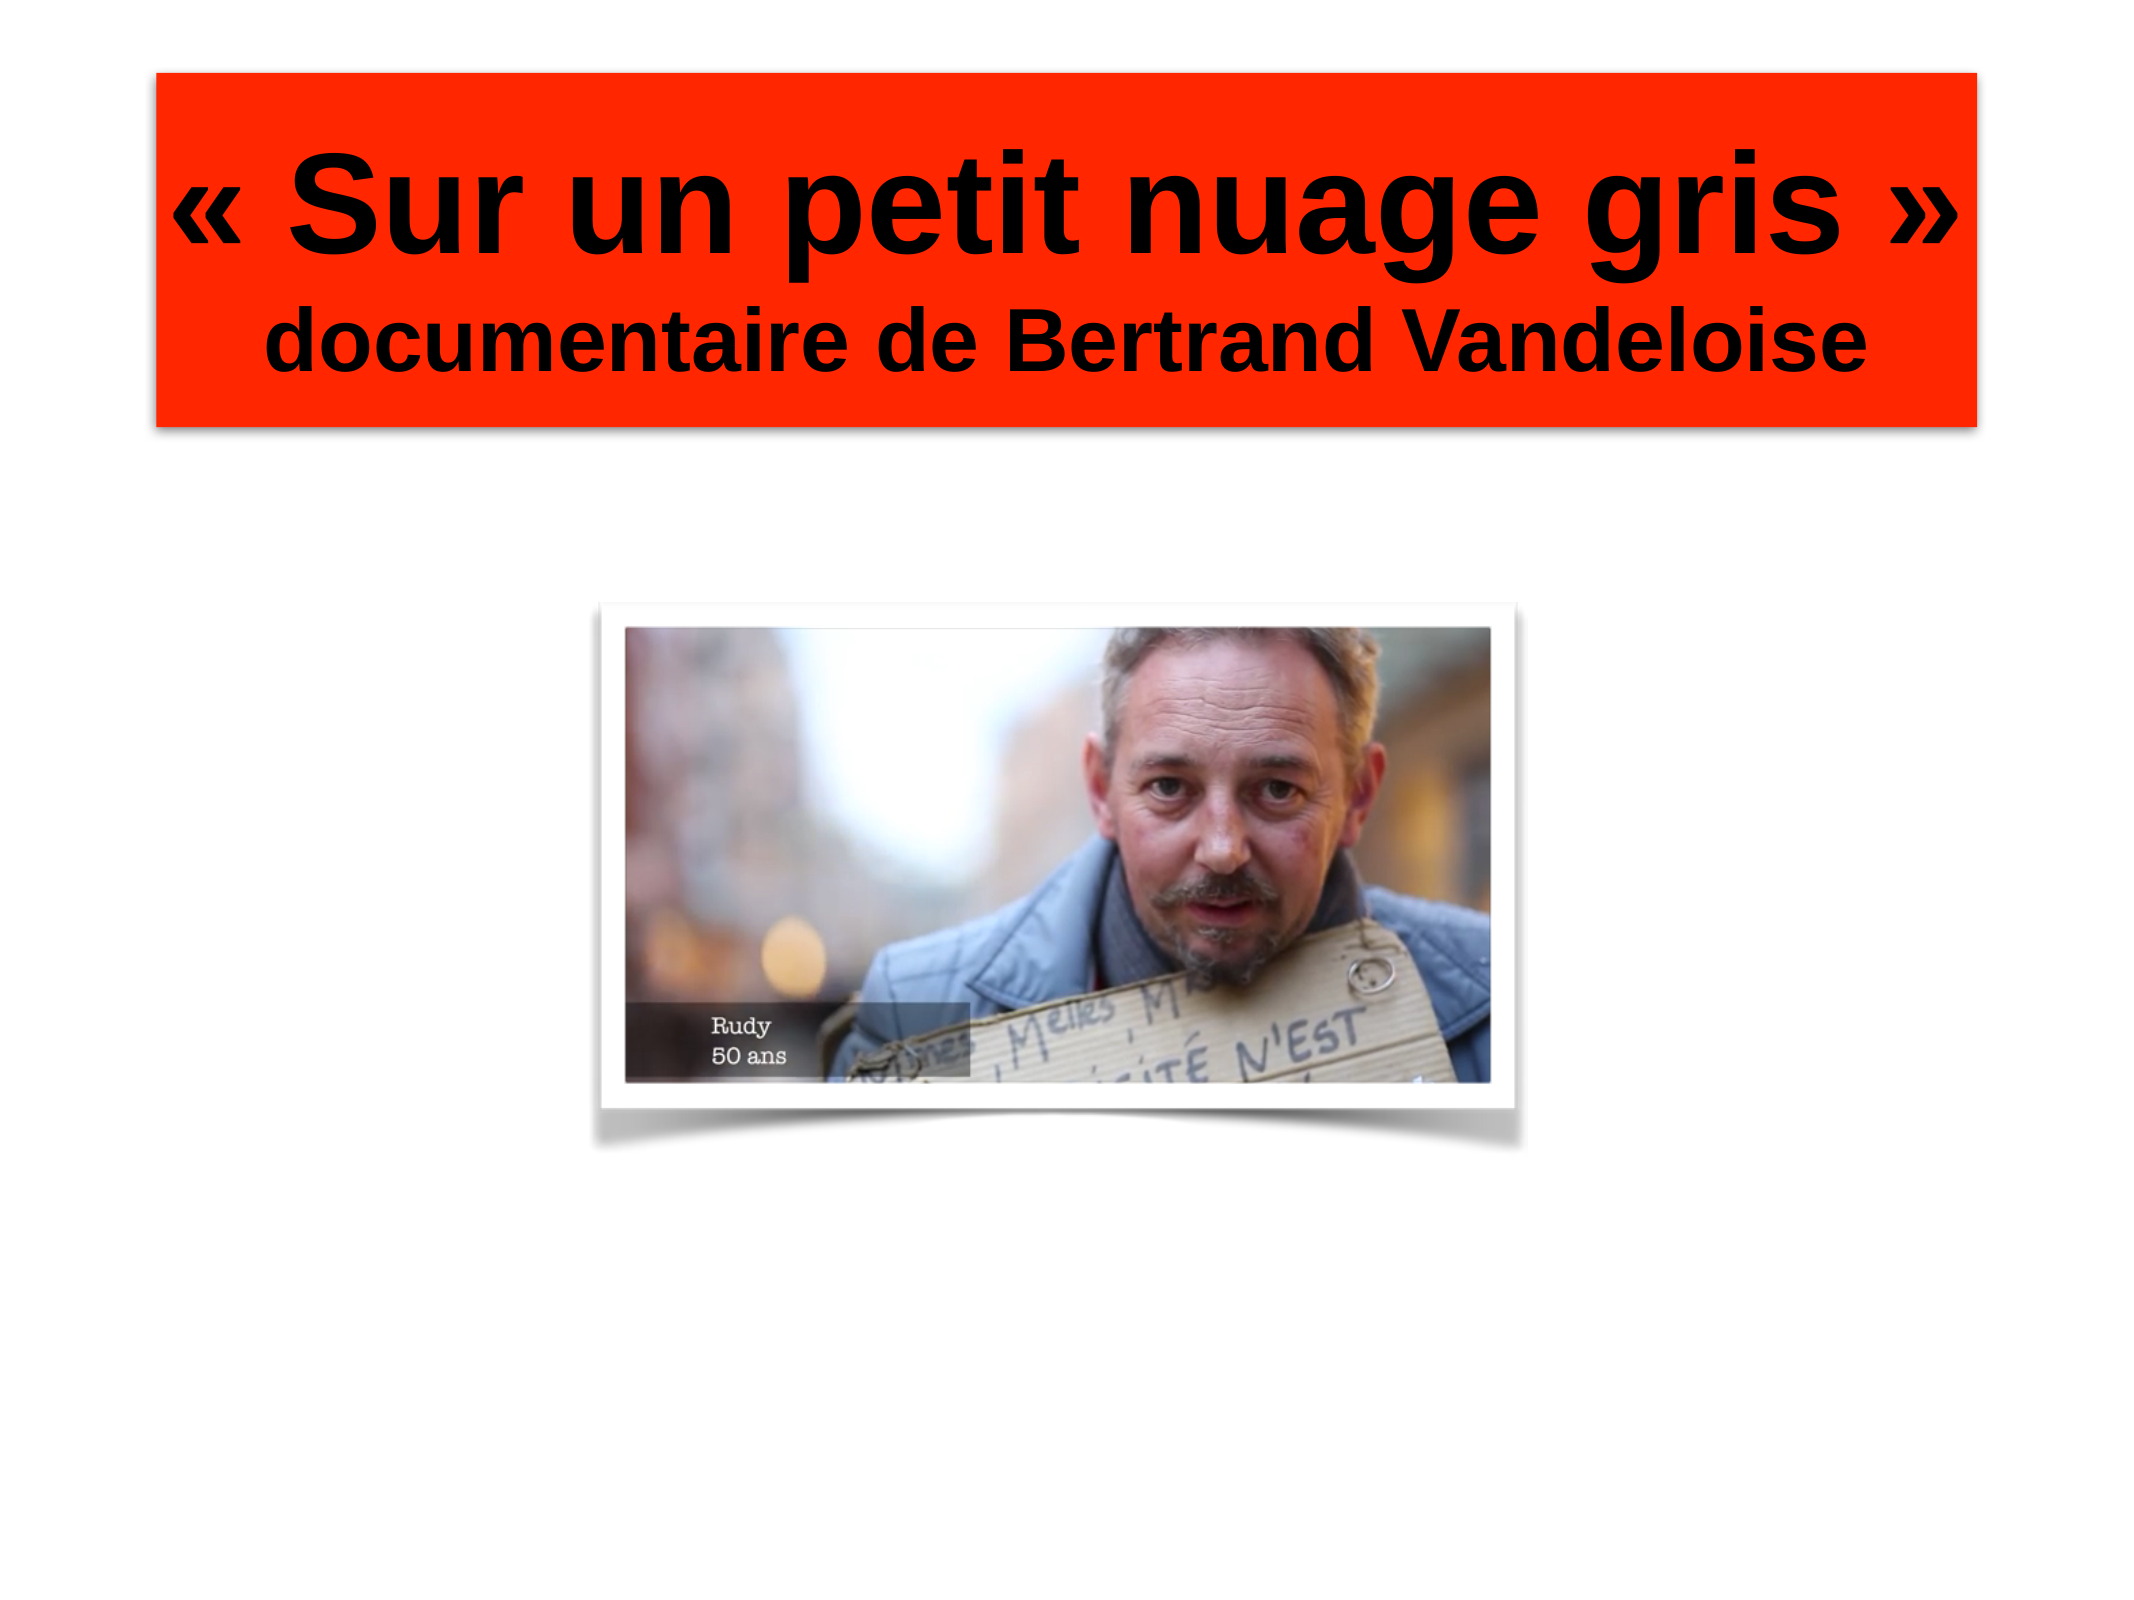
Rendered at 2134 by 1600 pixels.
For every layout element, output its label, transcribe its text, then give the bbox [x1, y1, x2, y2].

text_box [589, 601, 1528, 1157]
title « Sur un petit nuage gris » documentaire de Bertrand Vandeloise [155, 72, 1978, 428]
